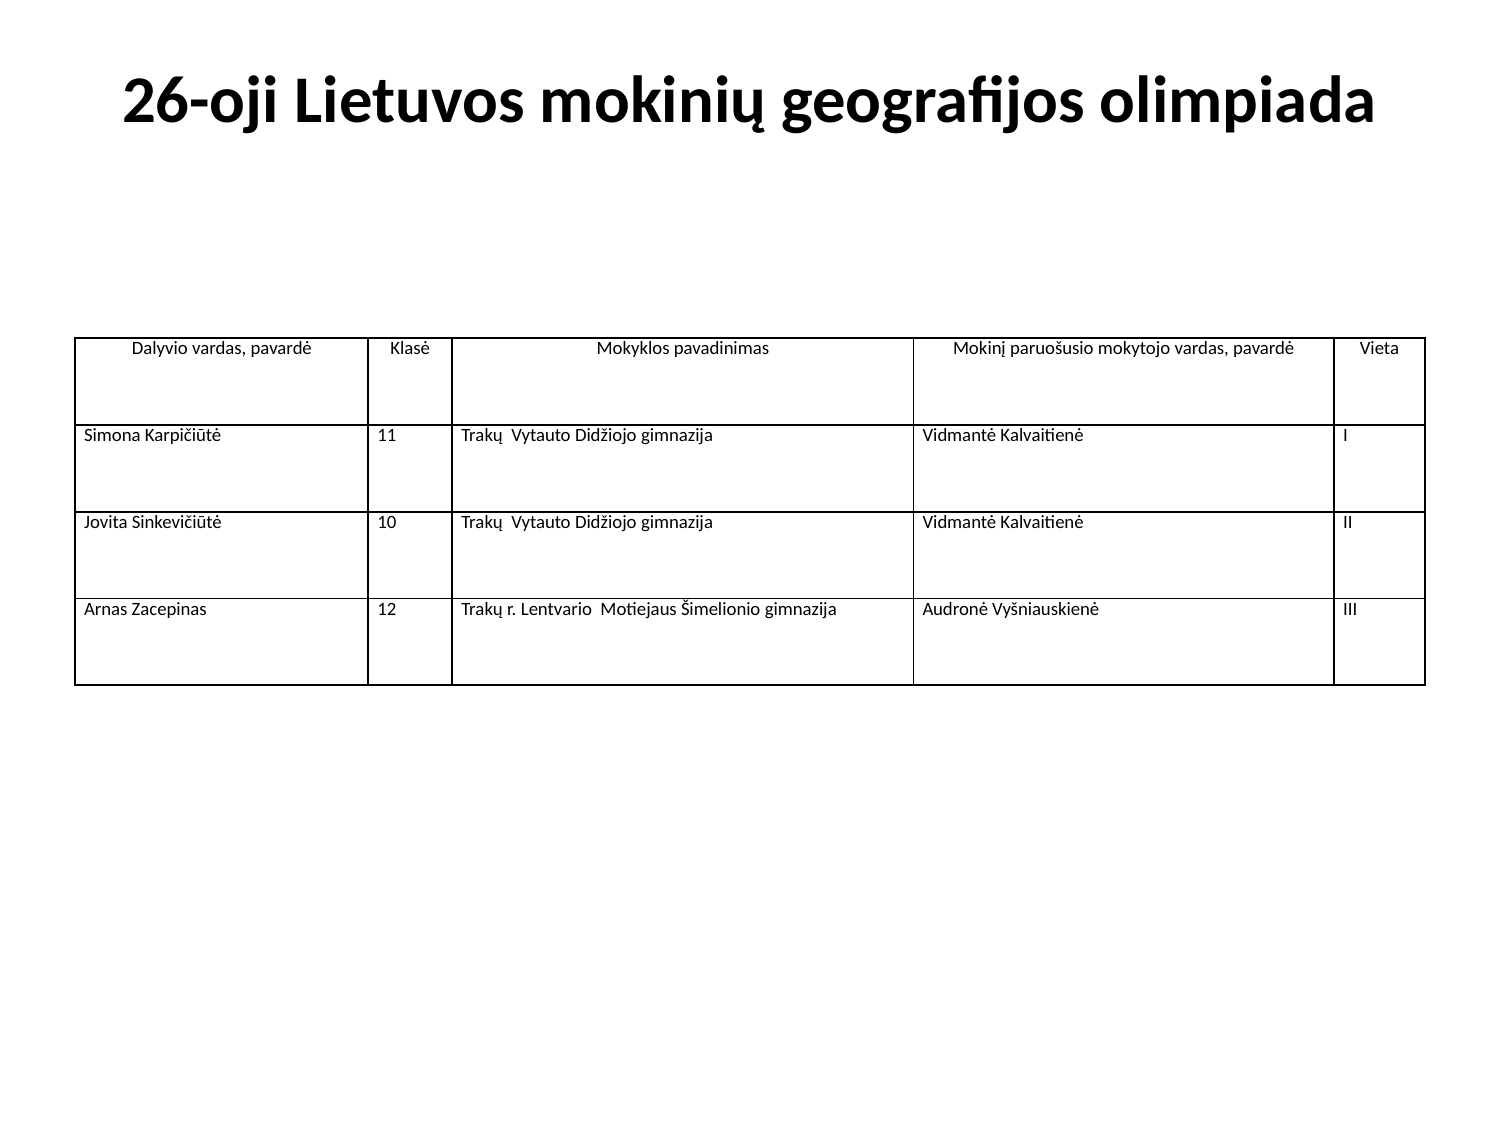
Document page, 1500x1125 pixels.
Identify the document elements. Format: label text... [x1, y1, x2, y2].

table_cell Trakų Vytauto Didžiojo gimnazija [453, 513, 913, 598]
table_cell 11 [369, 426, 451, 511]
table_cell Arnas Zacepinas [76, 599, 367, 684]
title 26-oji Lietuvos mokinių geografijos olimpiada [75, 45, 1425, 233]
table_header Klasė [369, 339, 451, 424]
table_header Dalyvio vardas, pavardė [76, 339, 367, 424]
table_header Mokyklos pavadinimas [453, 339, 913, 424]
table_cell Trakų Vytauto Didžiojo gimnazija [453, 426, 913, 511]
table_cell Audronė Vyšniauskienė [914, 599, 1333, 684]
table_cell Trakų r. Lentvario Motiejaus Šimelionio gimnazija [453, 599, 913, 684]
table_cell III [1335, 599, 1424, 684]
table_cell Vidmantė Kalvaitienė [914, 426, 1333, 511]
table_cell 10 [369, 513, 451, 598]
table_header Vieta [1335, 339, 1424, 424]
table_cell Simona Karpičiūtė [76, 426, 367, 511]
table_cell Vidmantė Kalvaitienė [914, 513, 1333, 598]
table_cell II [1335, 513, 1424, 598]
table_cell I [1335, 426, 1424, 511]
table_cell Jovita Sinkevičiūtė [76, 513, 367, 598]
table_header Mokinį paruošusio mokytojo vardas, pavardė [914, 339, 1333, 424]
table_cell 12 [369, 599, 451, 684]
